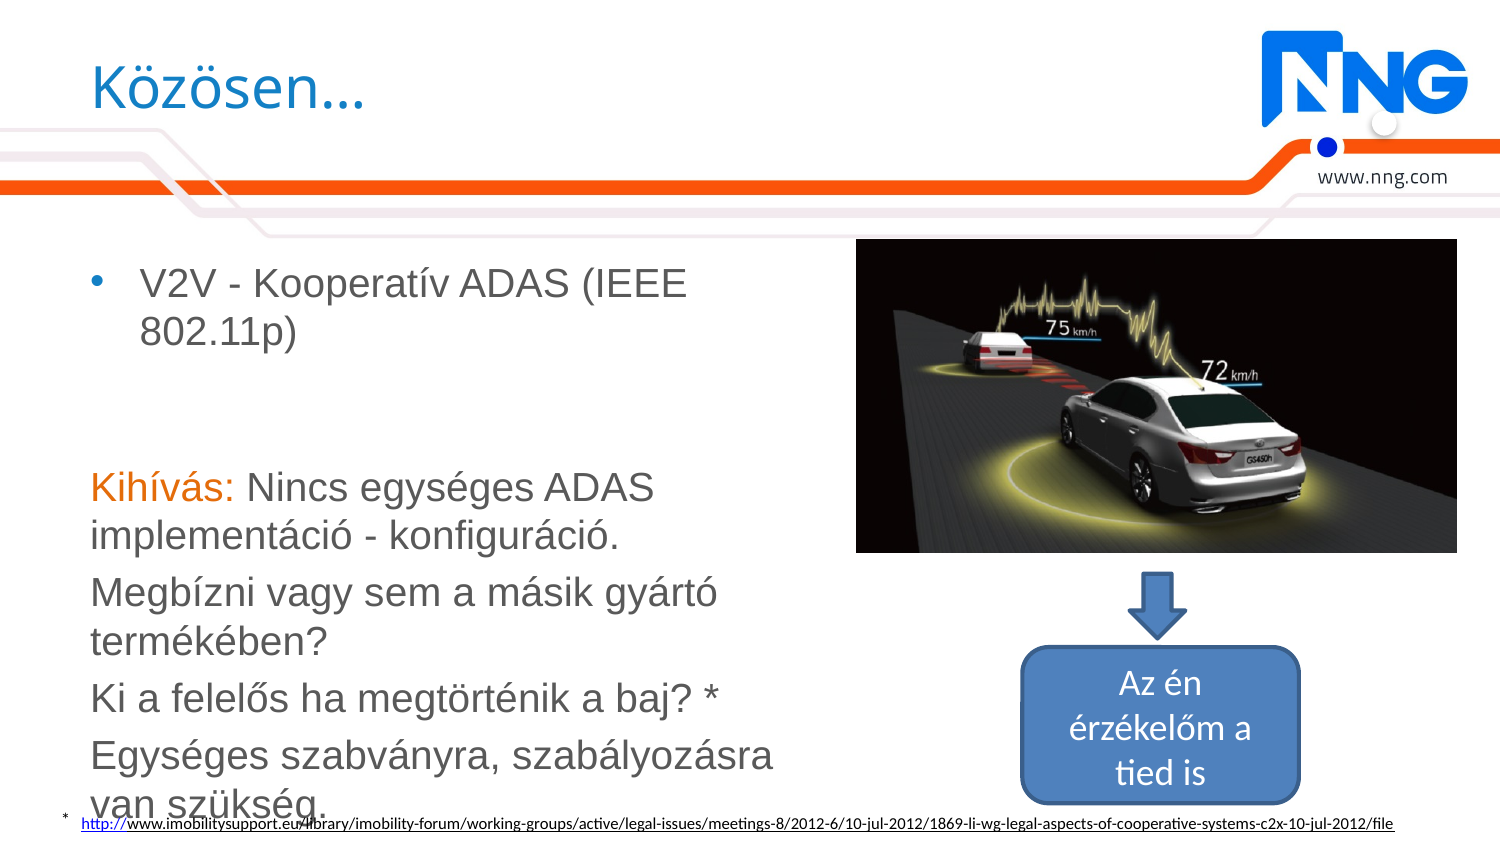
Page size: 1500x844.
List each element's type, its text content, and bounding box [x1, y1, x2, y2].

list V2V - Kooperatív ADAS (IEEE 802.11p) Kihívás: Nincs egységes ADAS implementáció - konfiguráció. Megbízni vagy sem a másik gyártó termékében? Ki a felelős ha megtörténik a baj? * Egységes szabványra, szabályozásra van szükség. [75, 248, 823, 805]
text_box http://www.imobilitysupport.eu/library/imobility-forum/working-groups/active/legal-issues/meetings-8/2012-6/10-jul-2012/1869-li-wg-legal-aspects-of-cooperative-systems-c2x-10-jul-2012/file [66, 805, 1415, 841]
title Közösen… [75, 26, 1319, 145]
text_box [1127, 571, 1188, 641]
text_box Az én érzékelőm a tied is [1020, 644, 1301, 805]
text_box * [46, 800, 86, 838]
picture [0, 0, 1500, 844]
